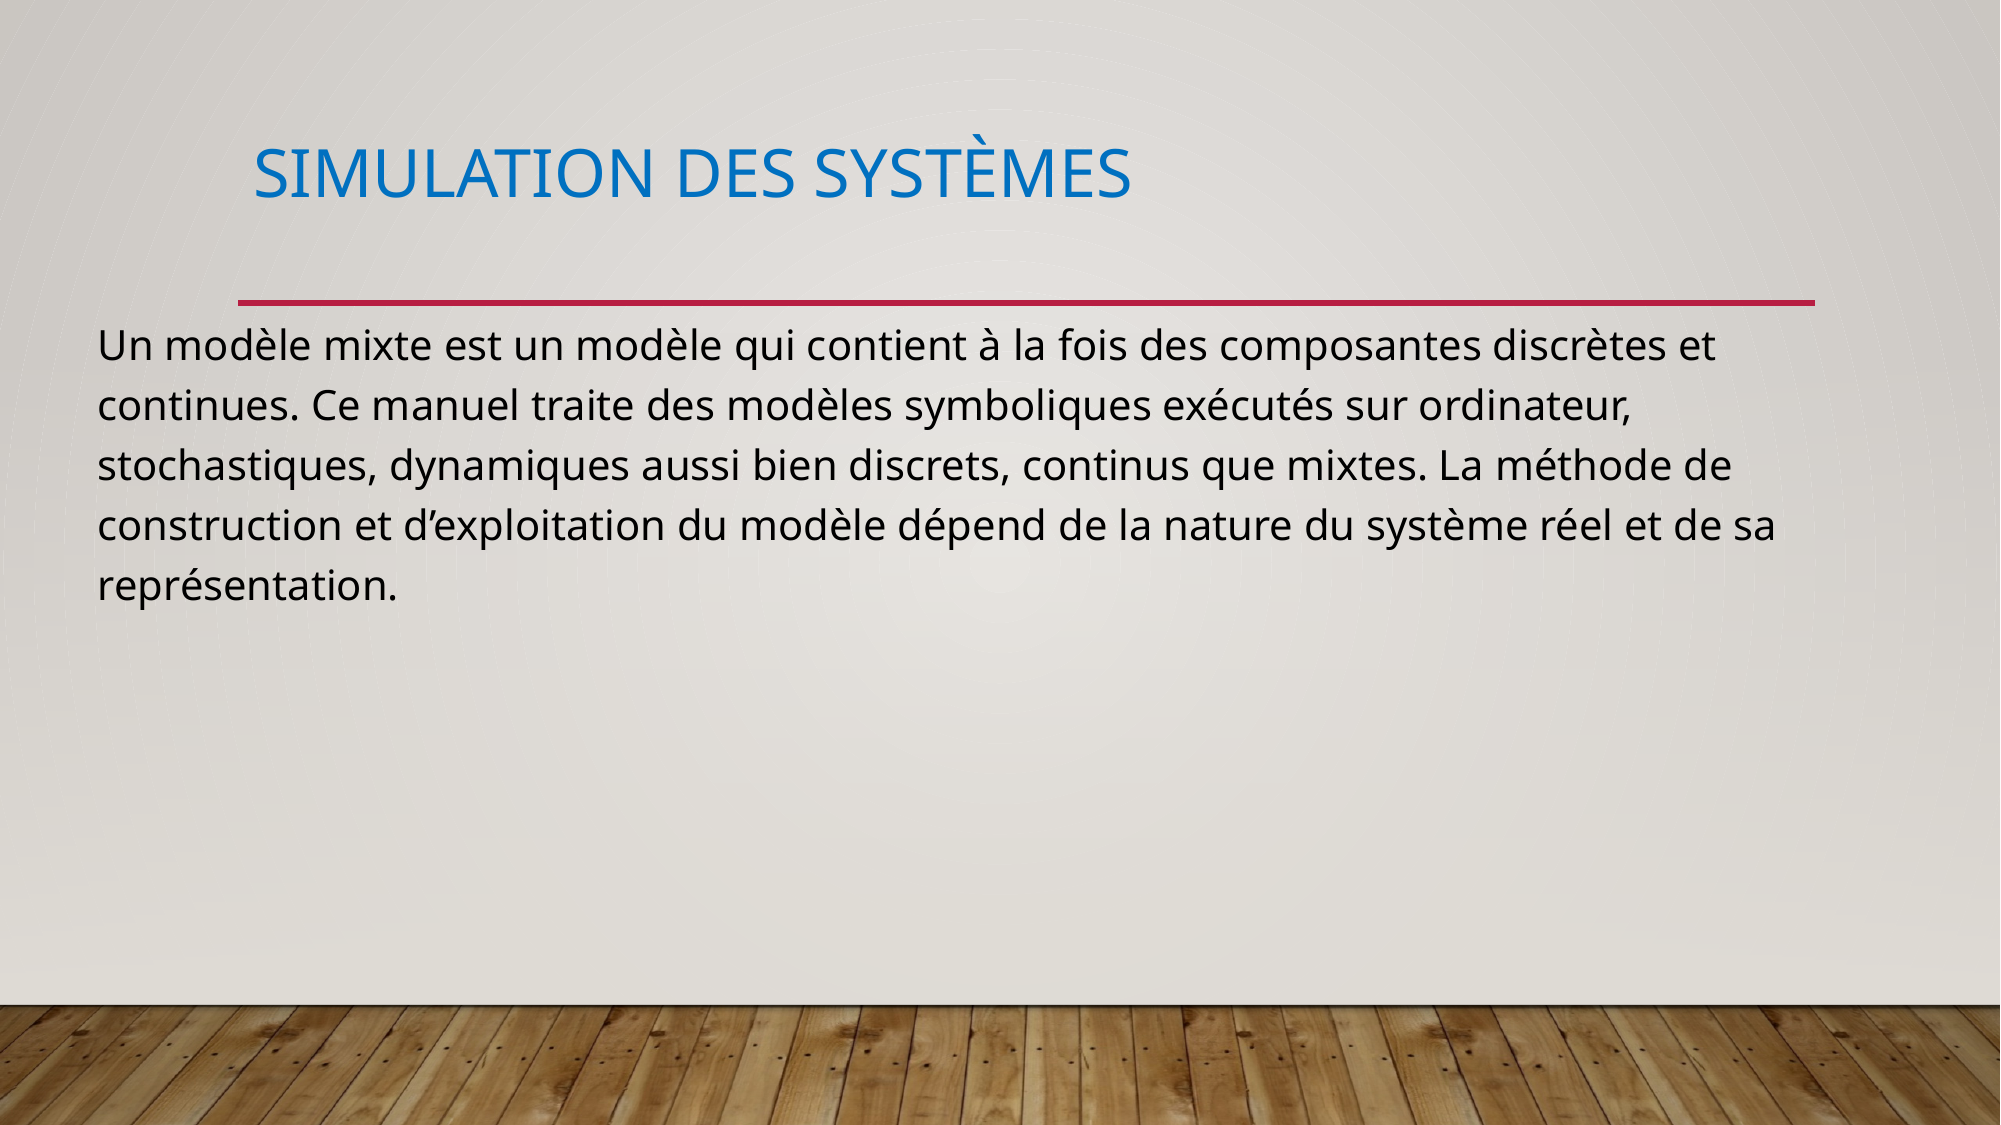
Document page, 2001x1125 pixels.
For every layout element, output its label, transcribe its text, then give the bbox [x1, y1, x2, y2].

title Simulation des systèmes [238, 131, 1814, 301]
picture [0, 1005, 2000, 1125]
list Un modèle mixte est un modèle qui contient à la fois des composantes discrètes et continues. Ce manuel traite des modèles symboliques exécutés sur ordinateur, stochastiques, dynamiques aussi bien discrets, continus que mixtes. La méthode de construction et d’exploitation du modèle dépend de la nature du système réel et de sa représentation. [82, 301, 1838, 942]
